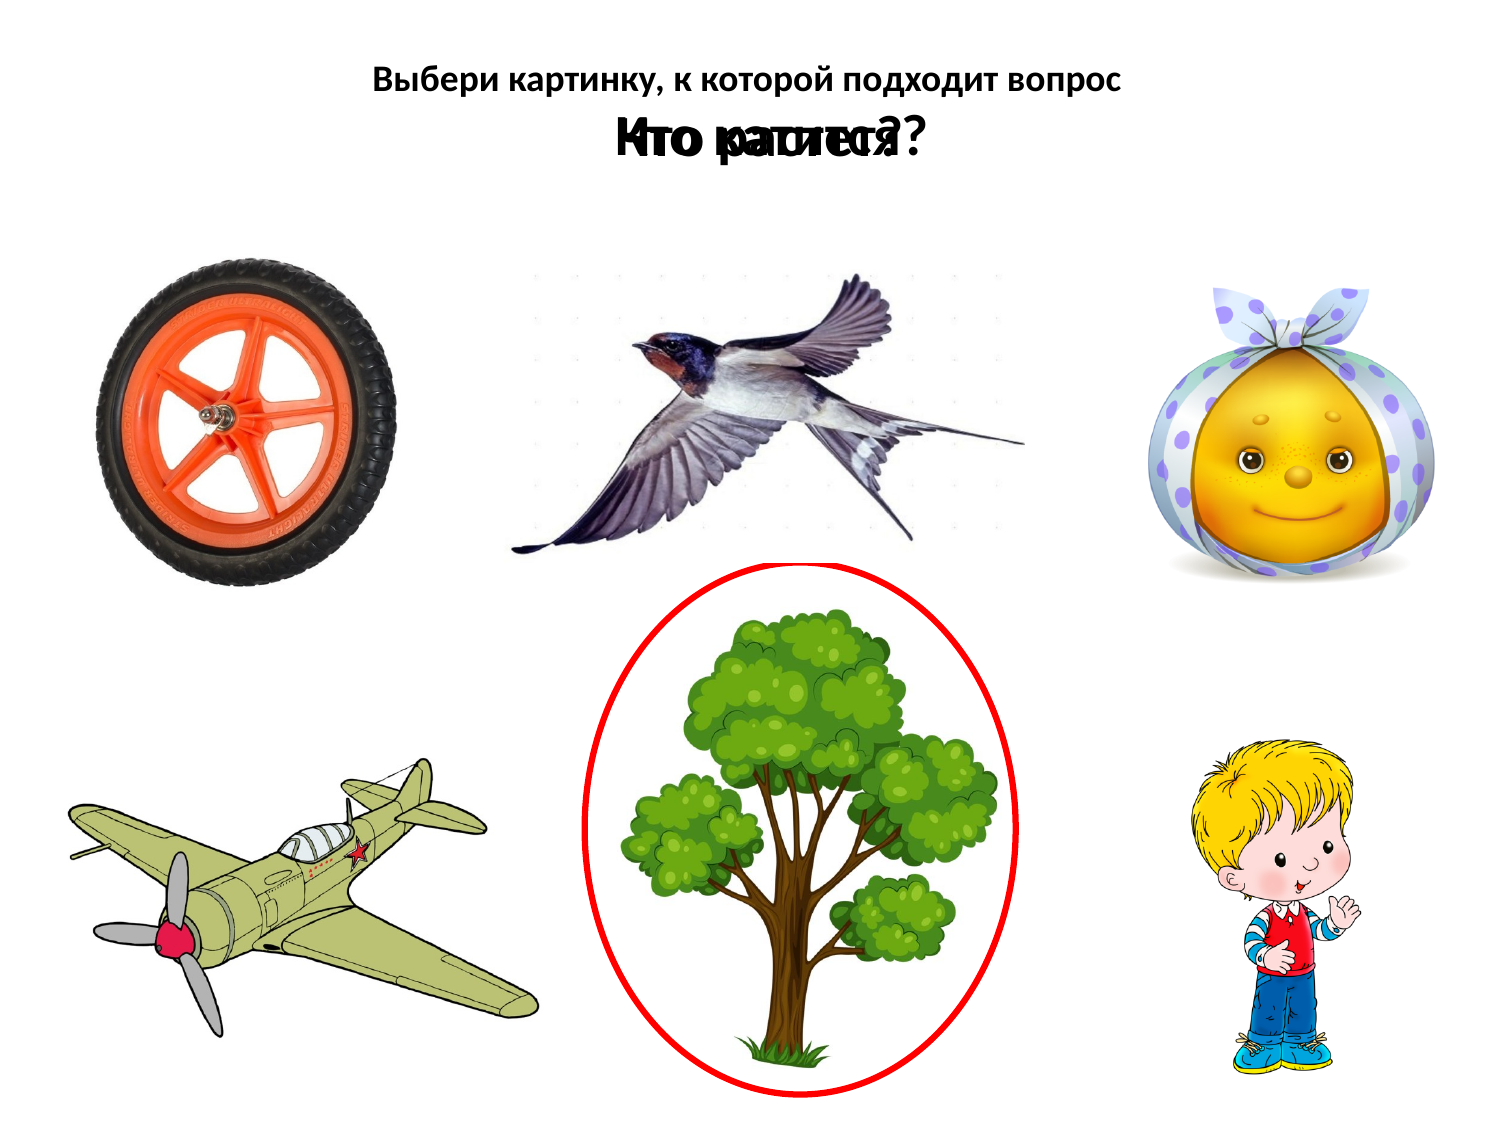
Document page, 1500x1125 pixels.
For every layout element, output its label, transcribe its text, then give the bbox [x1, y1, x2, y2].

picture [1183, 729, 1383, 1081]
text_box Кто катится? [600, 89, 944, 175]
text_box Выбери картинку, к которой подходит вопрос Что растет? [357, 46, 1138, 176]
picture [46, 726, 563, 1092]
picture [503, 269, 1025, 563]
picture [58, 234, 434, 610]
text_box [584, 759, 592, 898]
picture [1124, 269, 1454, 598]
text_box [696, 571, 904, 595]
text_box [749, 1087, 852, 1095]
picture [597, 597, 1016, 1079]
